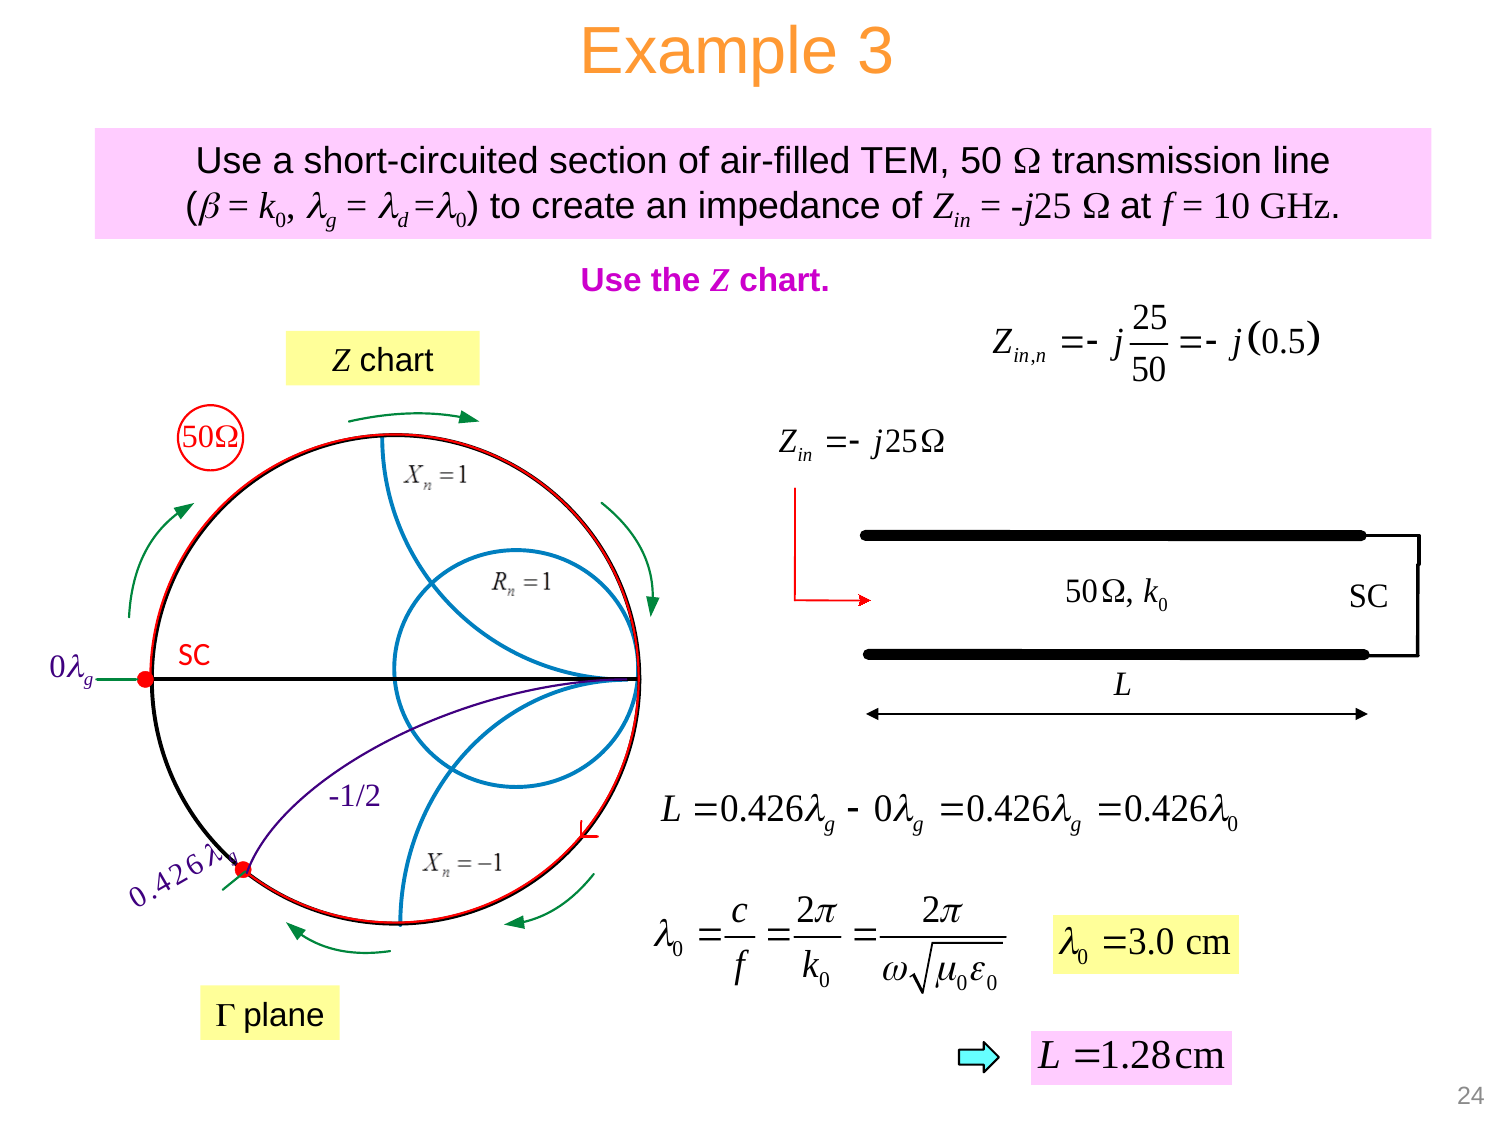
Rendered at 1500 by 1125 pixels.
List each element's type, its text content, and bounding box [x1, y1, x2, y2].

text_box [1052, 915, 1239, 974]
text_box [1030, 1030, 1233, 1086]
text_box Use a short-circuited section of air-filled TEM, 50  transmission line ( = k0, g = d =0) to create an impedance of Zin = -j25  at f = 10 GHz. [94, 128, 1432, 239]
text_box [682, 884, 1014, 1003]
slide_number 24 [1149, 1065, 1500, 1125]
text_box Use the Z chart. [565, 250, 845, 306]
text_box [25, 330, 677, 1042]
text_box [986, 294, 1325, 391]
text_box [956, 1040, 1002, 1075]
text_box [682, 782, 1245, 845]
text_box Example 3 [153, 0, 1321, 95]
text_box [749, 418, 1500, 715]
